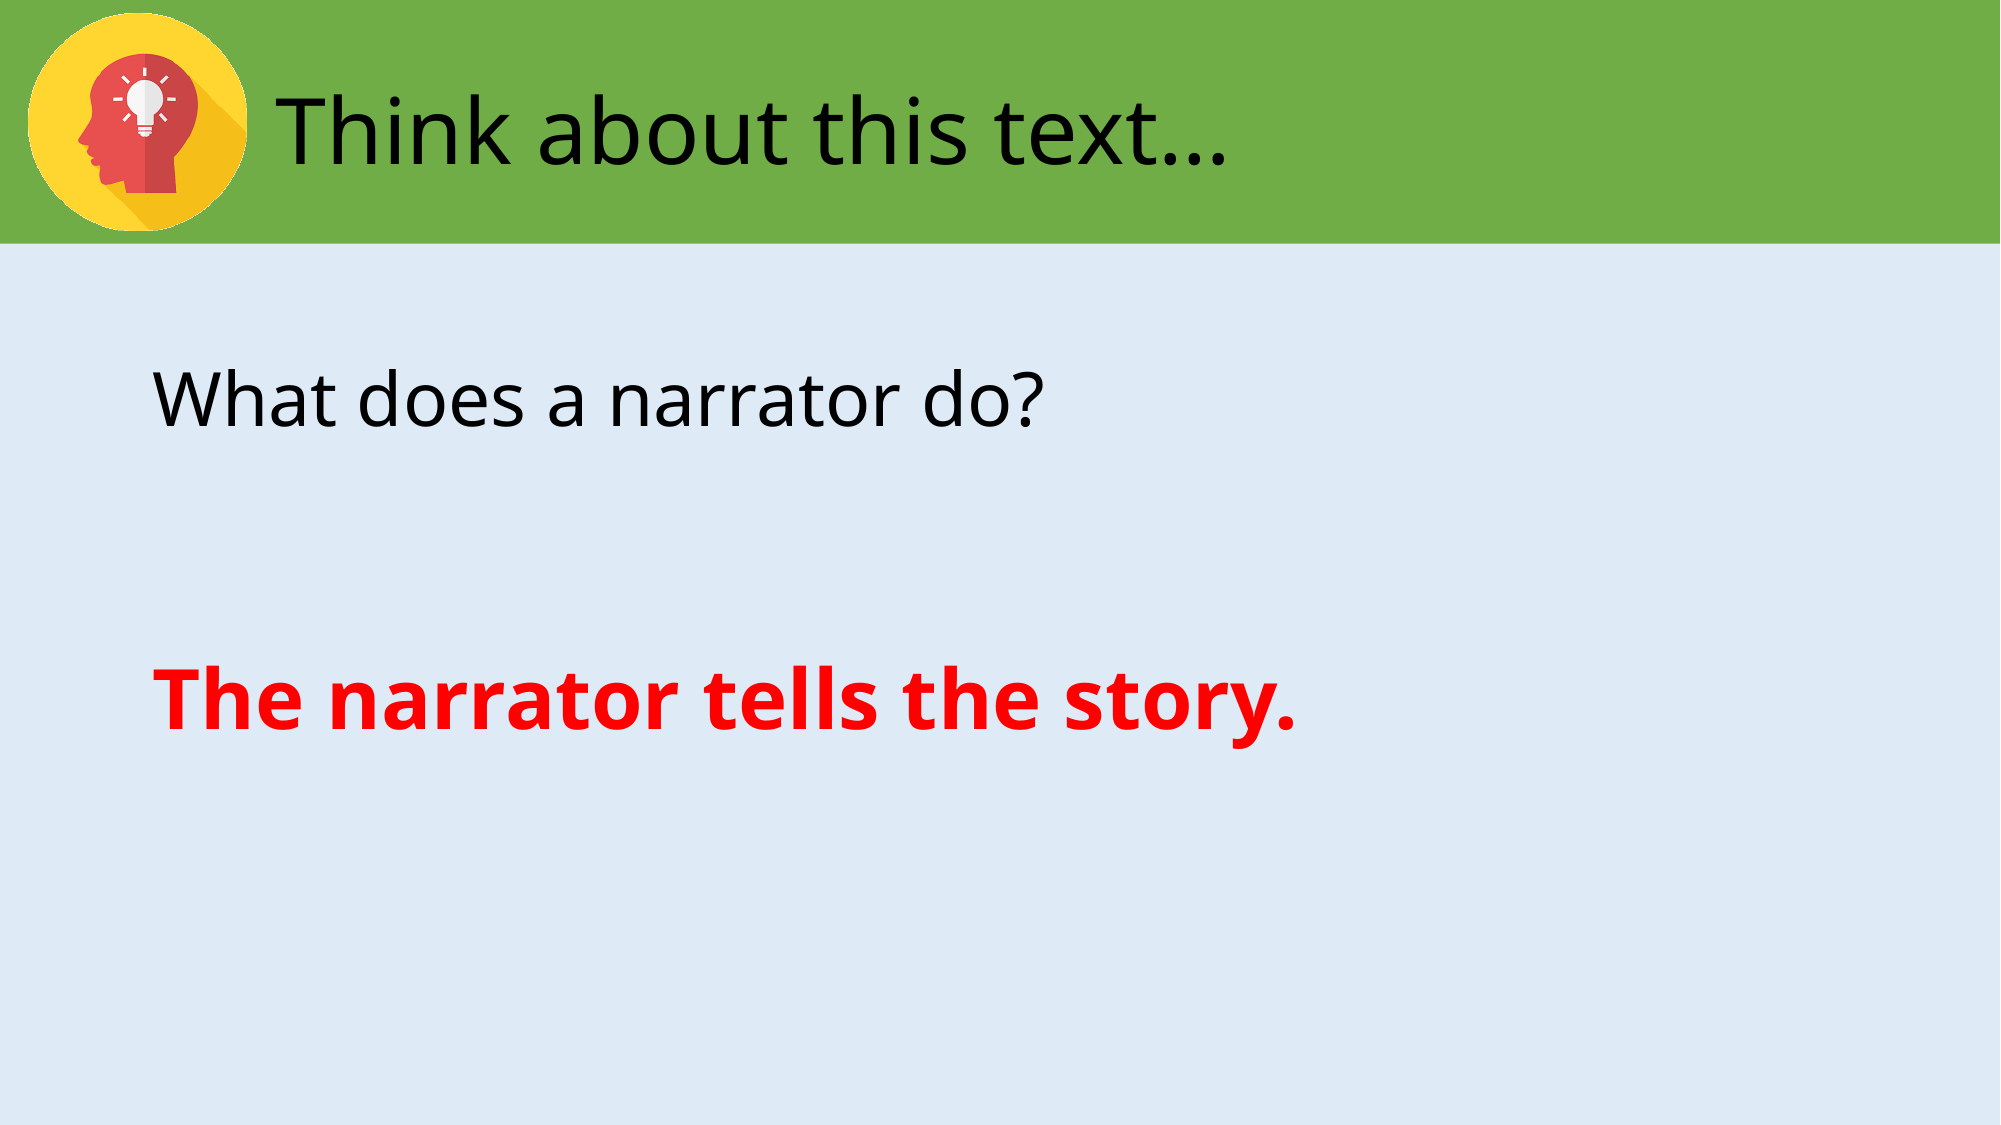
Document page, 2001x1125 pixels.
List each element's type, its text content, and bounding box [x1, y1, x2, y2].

text_box [0, 0, 2000, 245]
list What does a narrator do? [137, 299, 1863, 480]
text_box The narrator tells the story. [137, 506, 1586, 836]
picture [28, 13, 247, 231]
title Think about this text… [260, 26, 1986, 244]
